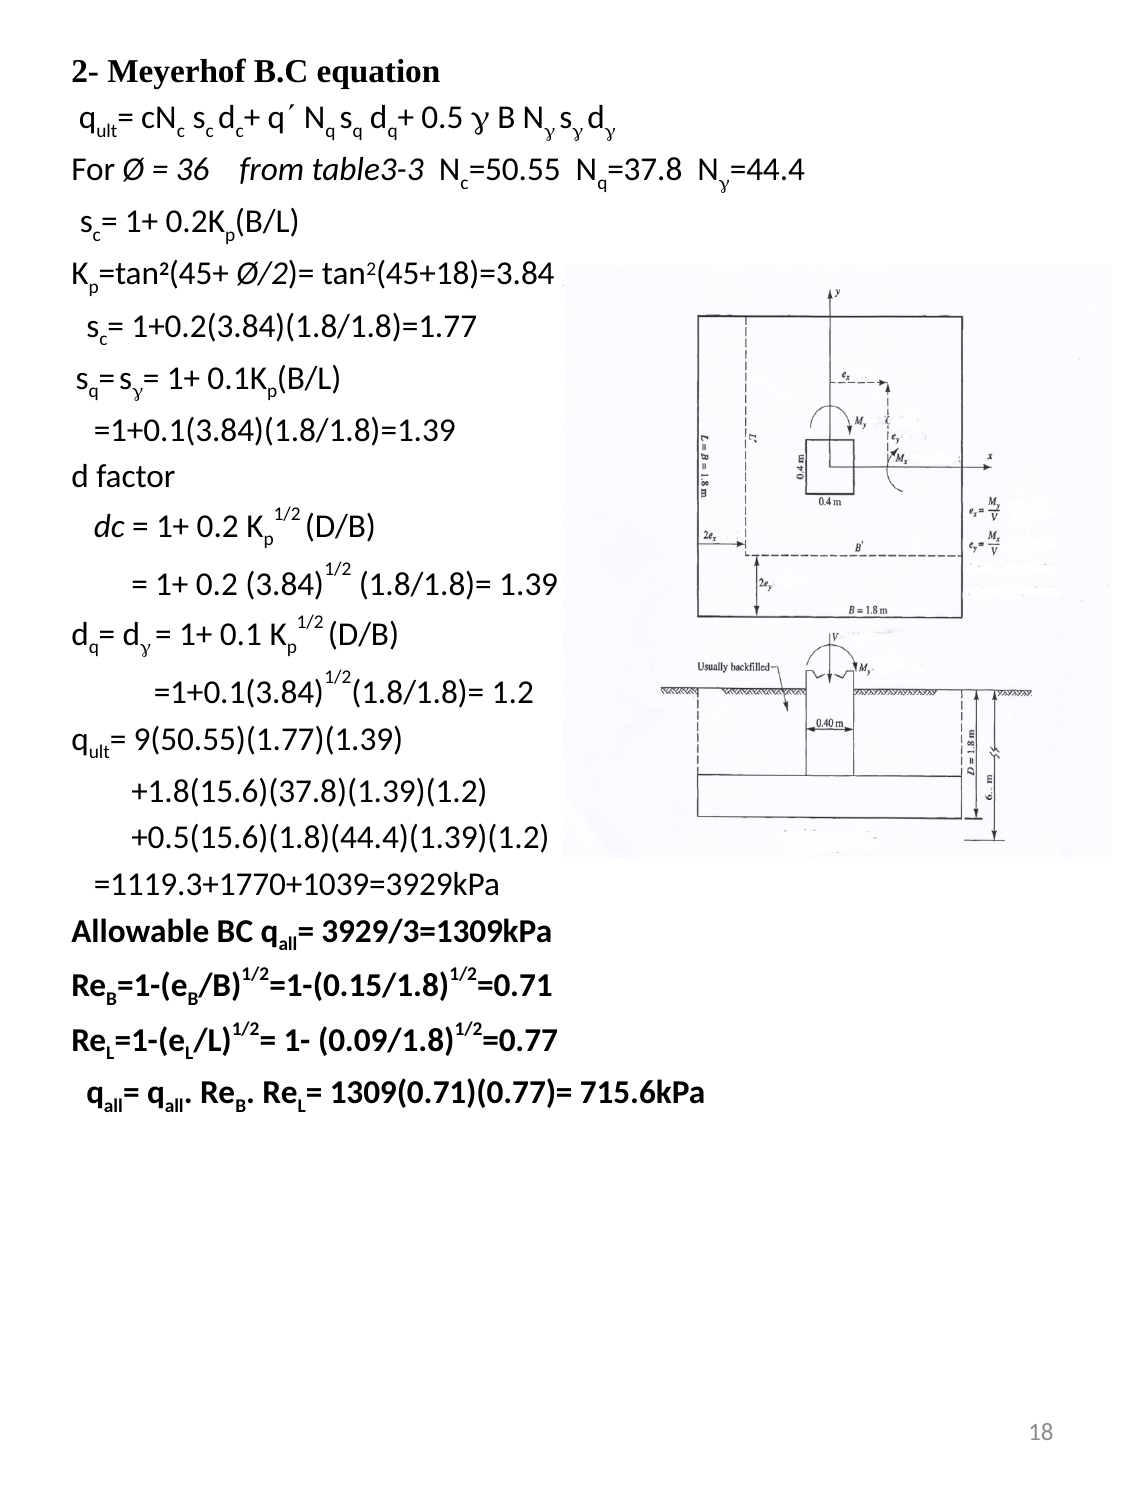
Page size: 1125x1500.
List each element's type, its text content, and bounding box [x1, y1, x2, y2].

slide_number 18 [806, 1390, 1069, 1471]
list 2- Meyerhof B.C equation qult= cNc sc dc+ q Nq sq dq+ 0.5  B N s d For Ø = 36 from table3-3 Nc=50.55 Nq=37.8 N=44.4 sc= 1+ 0.2Kp(B/L) Kp=tan2(45+ Ø/2)= tan2(45+18)=3.84 sc= 1+0.2(3.84)(1.8/1.8)=1.77 sq= s= 1+ 0.1Kp(B/L) =1+0.1(3.84)(1.8/1.8)=1.39 d factor dc = 1+ 0.2 Kp1/2 (D/B) = 1+ 0.2 (3.84)1/2 (1.8/1.8)= 1.39 dq= d = 1+ 0.1 Kp1/2 (D/B) =1+0.1(3.84)1/2(1.8/1.8)= 1.2 qult= 9(50.55)(1.77)(1.39) +1.8(15.6)(37.8)(1.39)(1.2) +0.5(15.6)(1.8)(44.4)(1.39)(1.2) =1119.3+1770+1039=3929kPa Allowable BC qall= 3929/3=1309kPa ReB=1-(eB/B)1/2=1-(0.15/1.8)1/2=0.71 ReL=1-(eL/L)1/2= 1- (0.09/1.8)1/2=0.77 qall= qall. ReB. ReL= 1309(0.71)(0.77)= 715.6kPa [56, 41, 1069, 1340]
picture [562, 265, 1112, 857]
